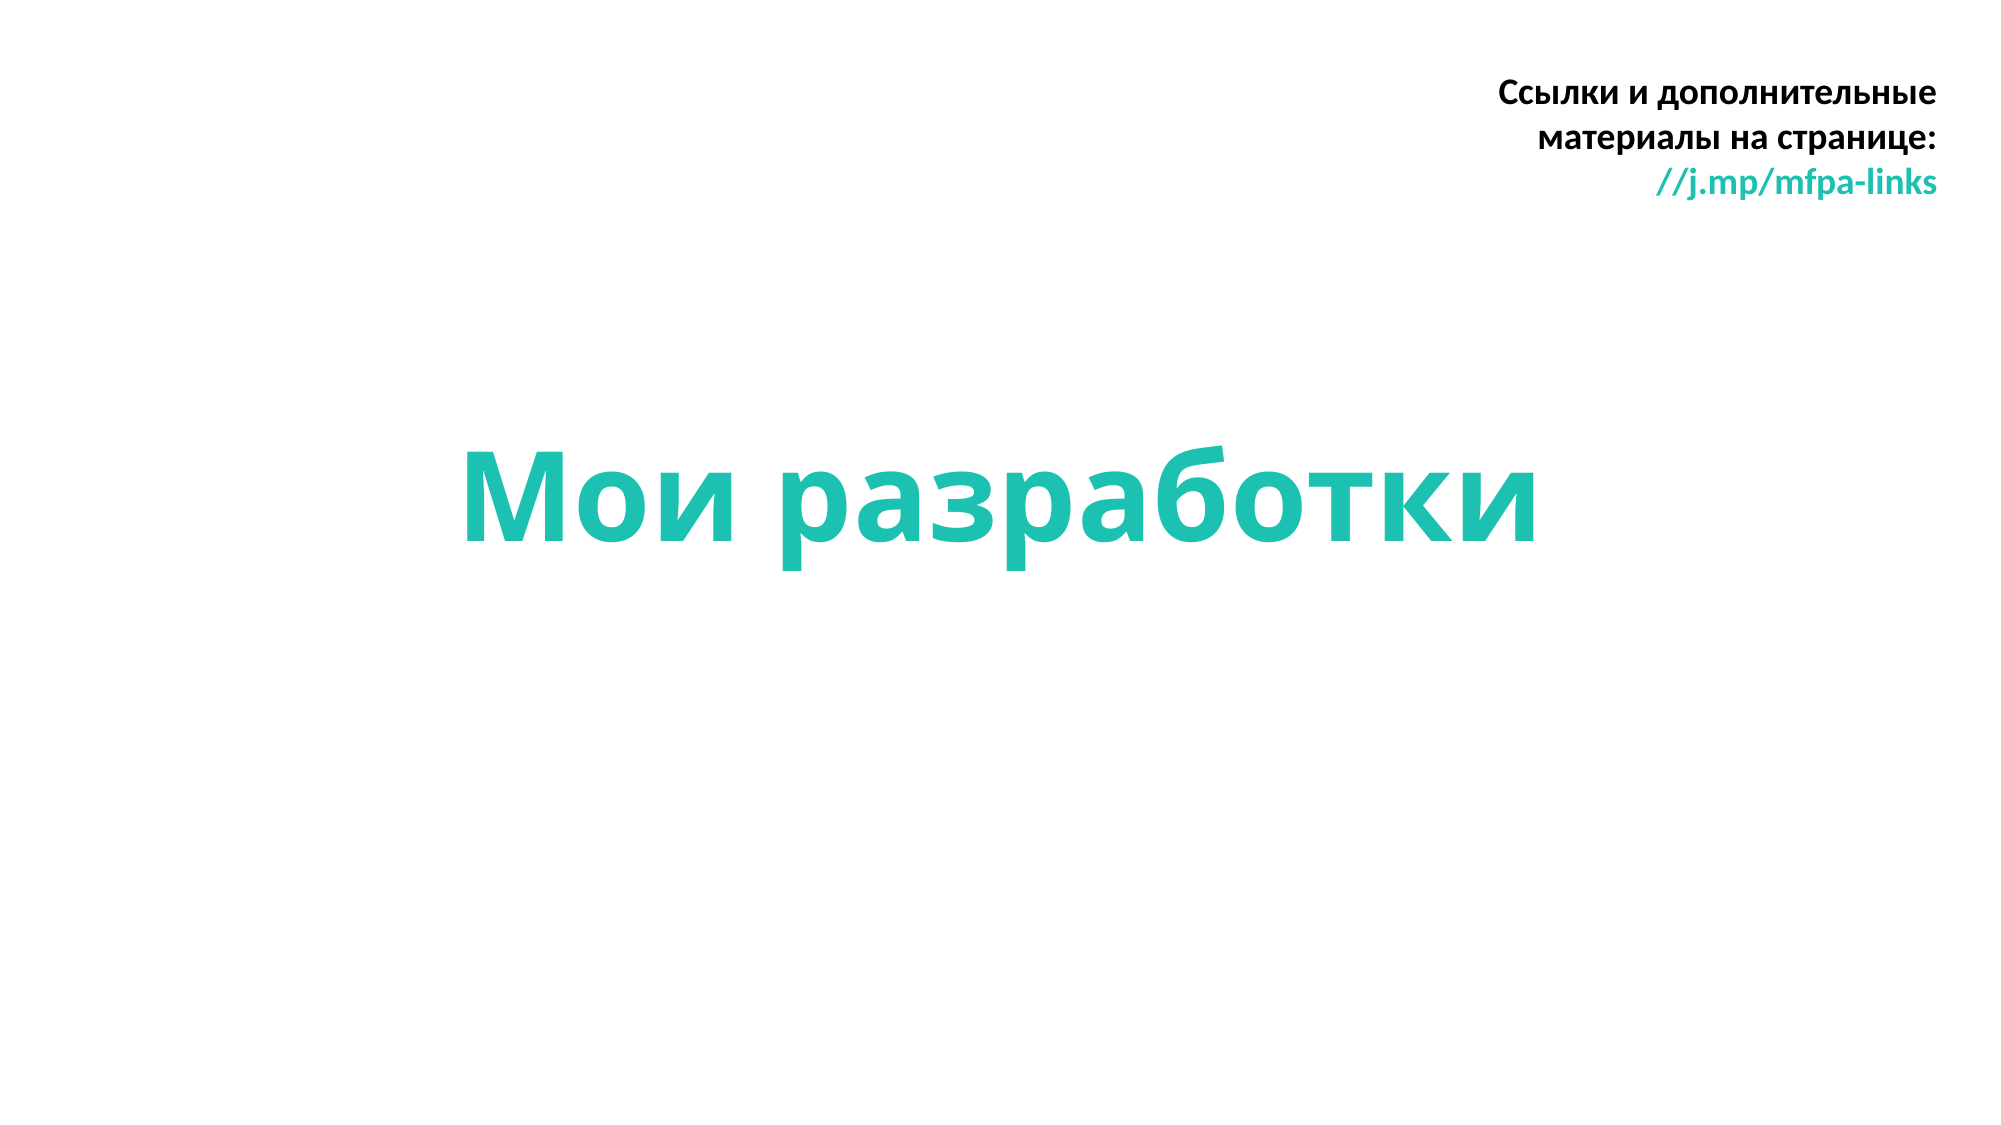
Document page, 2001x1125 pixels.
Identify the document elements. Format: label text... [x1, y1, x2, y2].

title Мои разработки [249, 184, 1750, 576]
text_box Ссылки и дополнительные материалы на странице: //j.mp/mfpa-links [1483, 59, 1953, 210]
